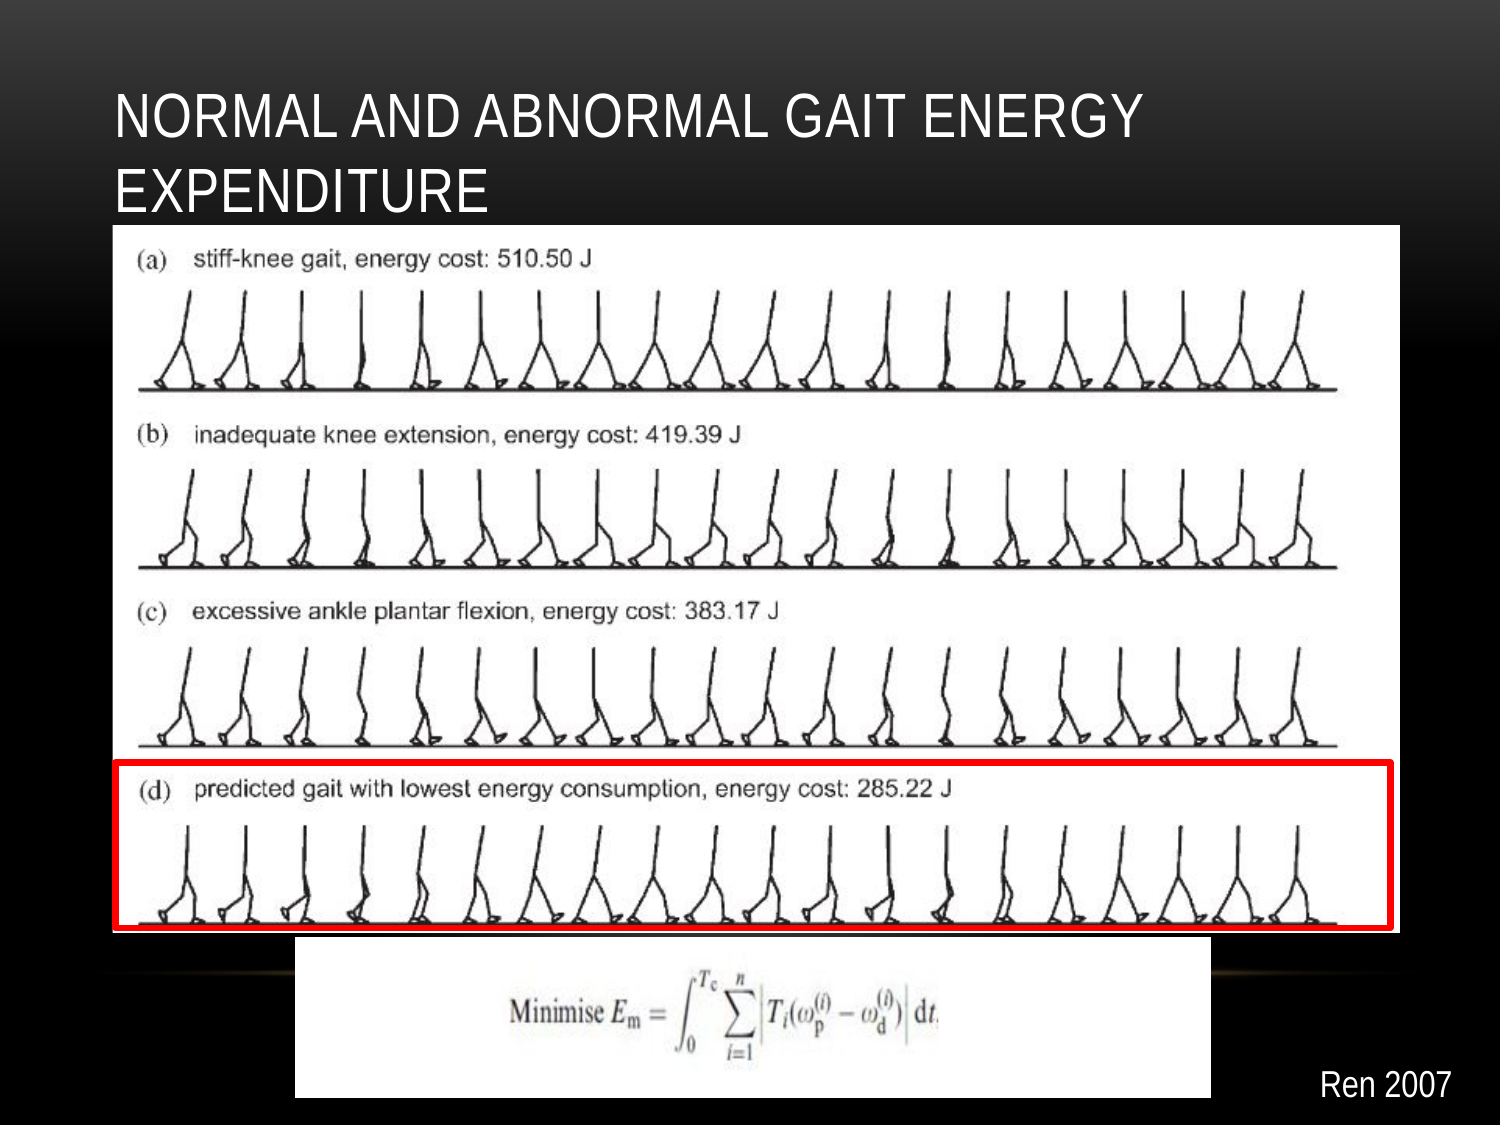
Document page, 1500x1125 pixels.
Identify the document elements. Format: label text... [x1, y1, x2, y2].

title Normal and abnormal gait energy Expenditure [99, 45, 1400, 233]
picture [0, 0, 1500, 1125]
text_box Ren 2007 [1305, 1052, 1476, 1113]
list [112, 224, 1401, 933]
